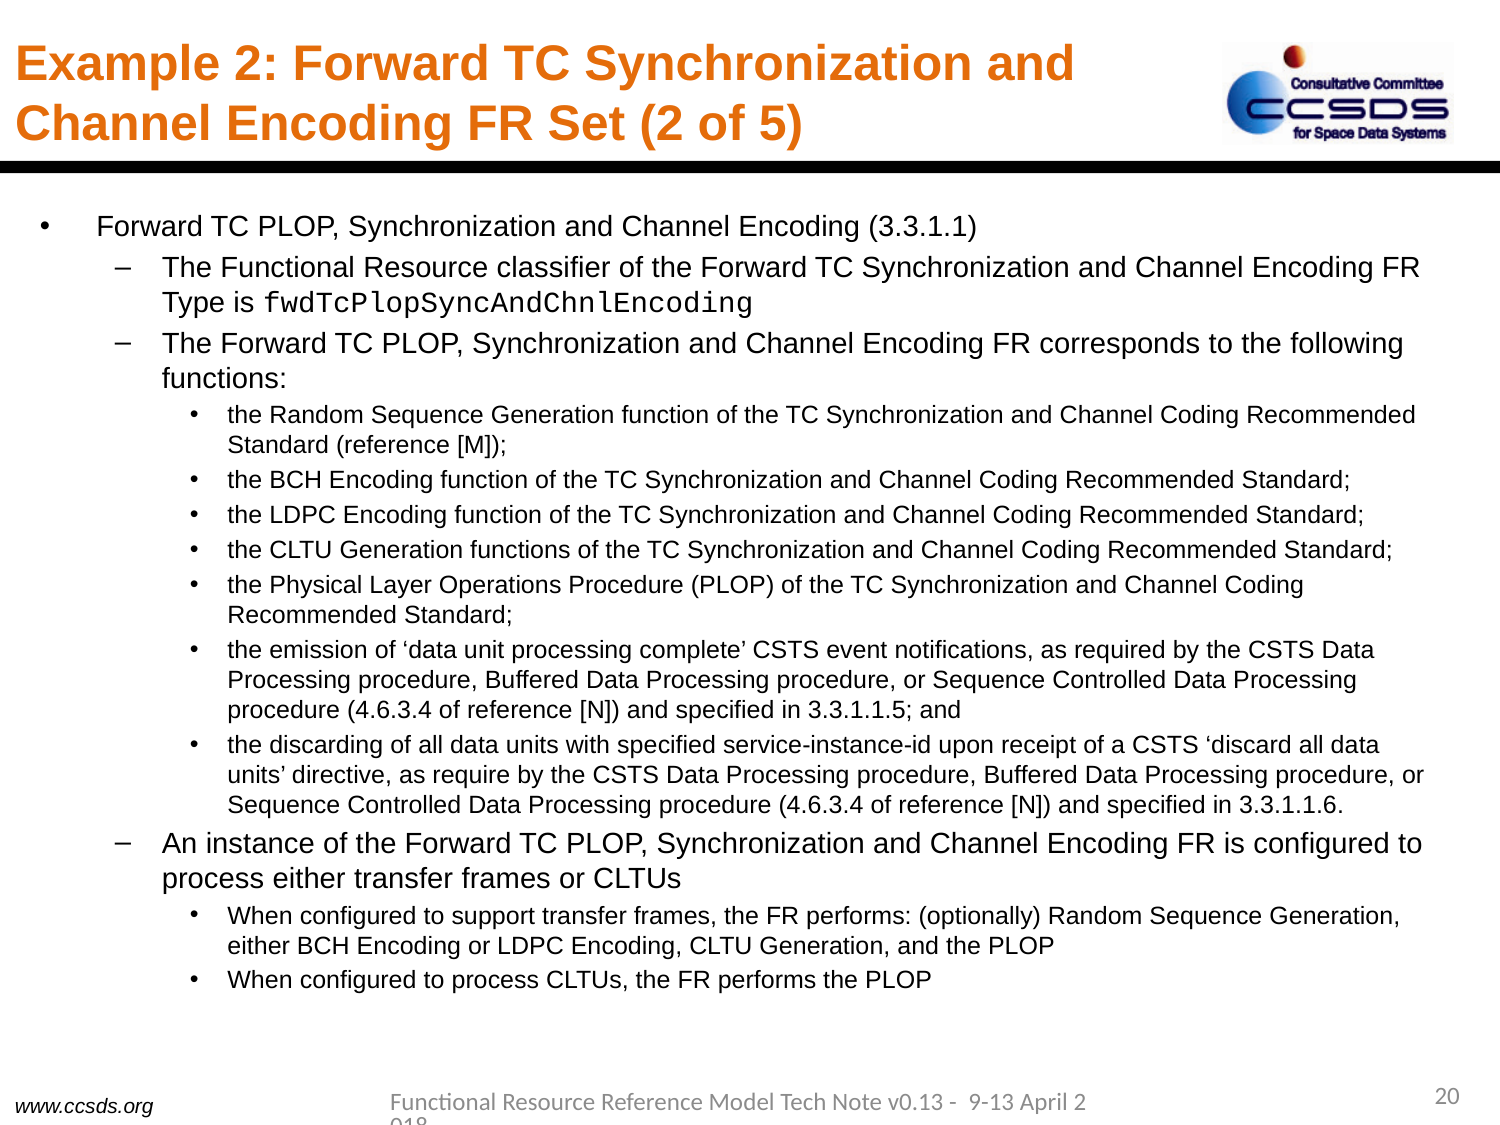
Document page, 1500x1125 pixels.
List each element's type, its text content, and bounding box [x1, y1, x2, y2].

footer Functional Resource Reference Model Tech Note v0.13 - 9-13 April 2018 [375, 1074, 1113, 1125]
slide_number 20 [1325, 1065, 1475, 1125]
picture [1222, 42, 1454, 145]
list Forward TC PLOP, Synchronization and Channel Encoding (3.3.1.1) The Functional Resource classifier of the Forward TC Synchronization and Channel Encoding FR Type is fwdTcPlopSyncAndChnlEncoding The Forward TC PLOP, Synchronization and Channel Encoding FR corresponds to the following functions: the Random Sequence Generation function of the TC Synchronization and Channel Coding Recommended Standard (reference [M]); the BCH Encoding function of the TC Synchronization and Channel Coding Recommended Standard; the LDPC Encoding function of the TC Synchronization and Channel Coding Recommended Standard; the CLTU Generation functions of the TC Synchronization and Channel Coding Recommended Standard; the Physical Layer Operations Procedure (PLOP) of the TC Synchronization and Channel Coding Recommended Standard; the emission of ‘data unit processing complete’ CSTS event notifications, as required by the CSTS Data Processing procedure, Buffered Data Processing procedure, or Sequence Controlled Data Processing procedure (4.6.3.4 of reference [N]) and specified in 3.3.1.1.5; and the discarding of all data units with specified service-instance-id upon receipt of a CSTS ‘discard all data units’ directive, as require by the CSTS Data Processing procedure, Buffered Data Processing procedure, or Sequence Controlled Data Processing procedure (4.6.3.4 of reference [N]) and specified in 3.3.1.1.6. An instance of the Forward TC PLOP, Synchronization and Channel Encoding FR is configured to process either transfer frames or CLTUs When configured to support transfer frames, the FR performs: (optionally) Random Sequence Generation, either BCH Encoding or LDPC Encoding, CLTU Generation, and the PLOP When configured to process CLTUs, the FR performs the PLOP [24, 200, 1450, 1058]
title Example 2: Forward TC Synchronization and Channel Encoding FR Set (2 of 5) [0, 40, 1175, 141]
